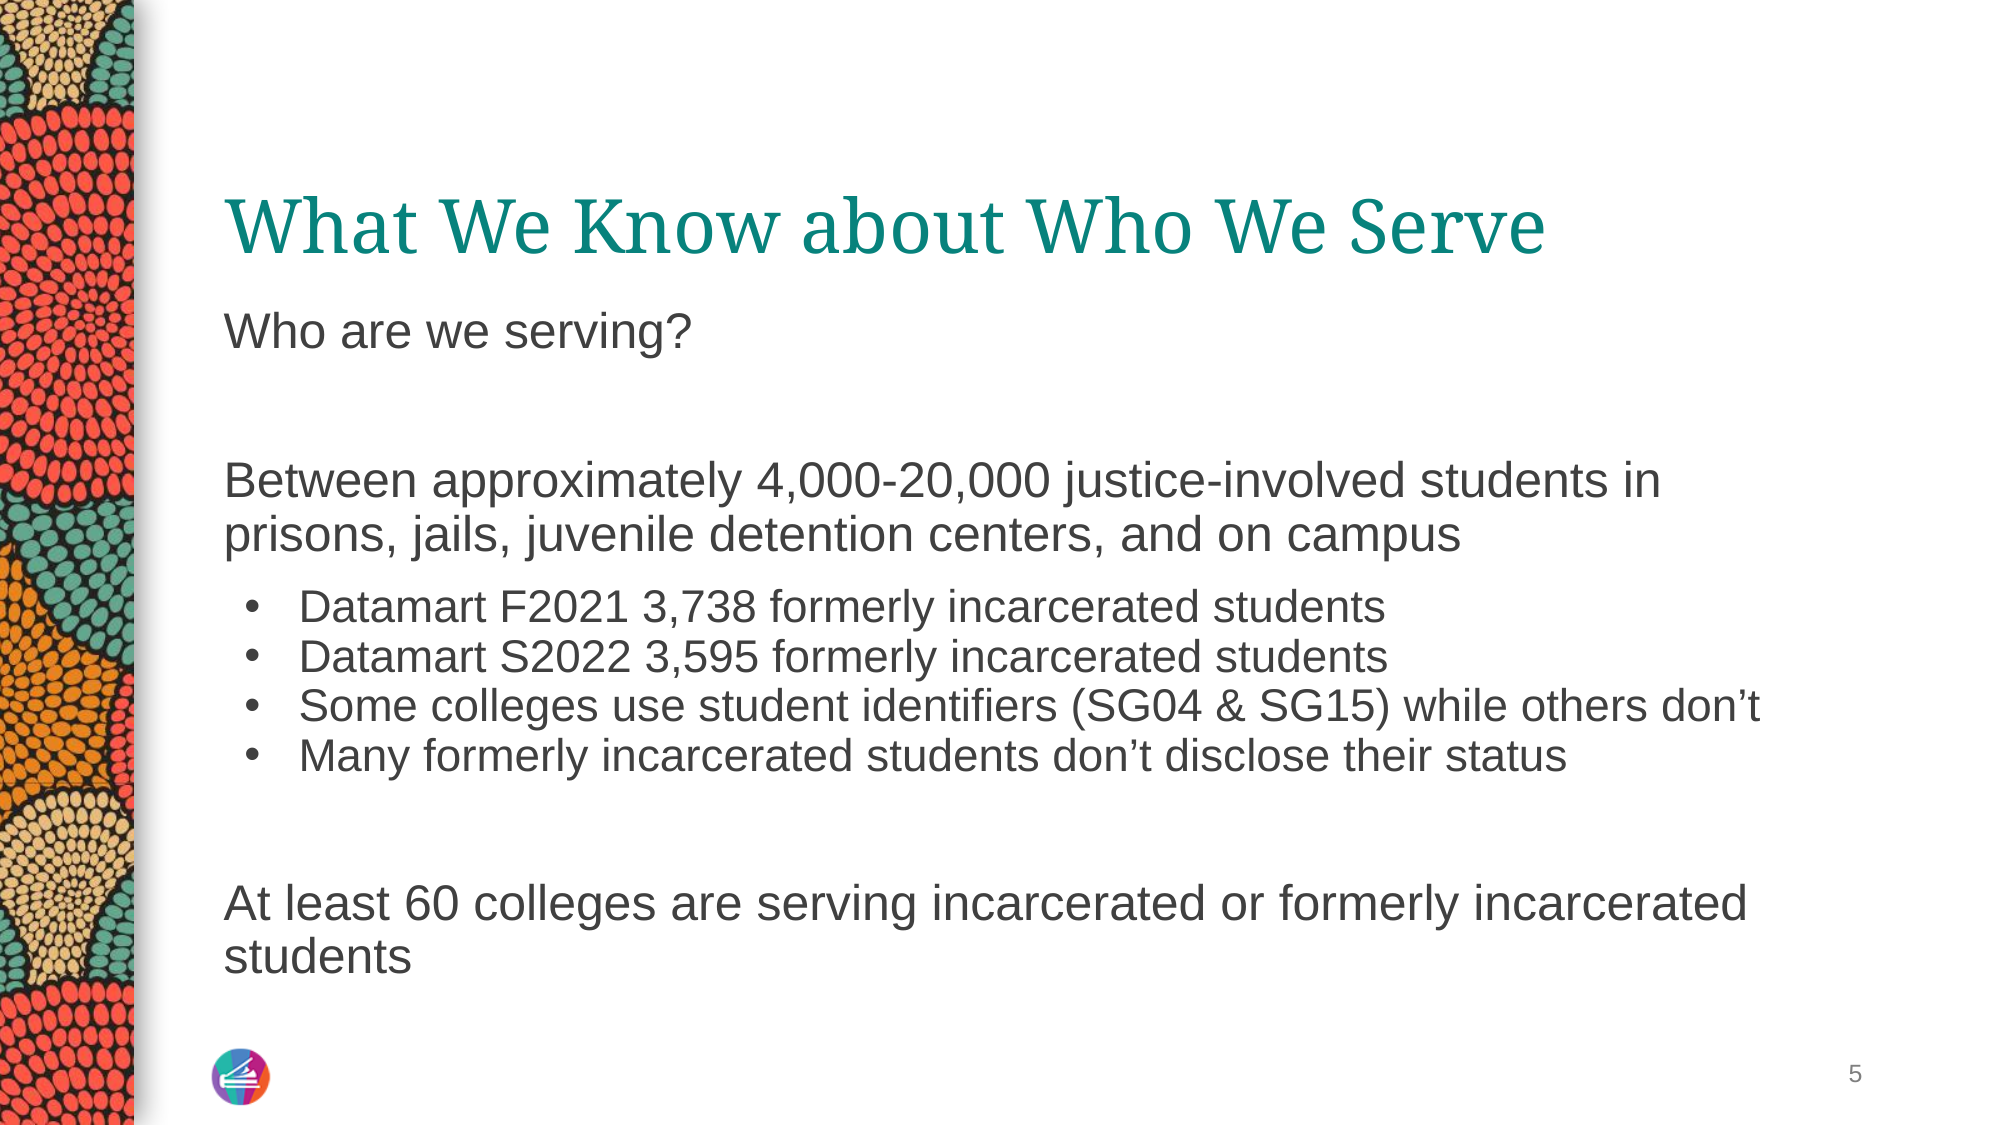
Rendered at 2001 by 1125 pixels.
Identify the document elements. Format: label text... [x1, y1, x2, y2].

picture [0, 0, 134, 1125]
picture [209, 1046, 272, 1108]
slide_number 5 [1712, 1042, 1863, 1103]
title What We Know about Who We Serve [209, 59, 1858, 278]
list Who are we serving? Between approximately 4,000-20,000 justice-involved students in prisons, jails, juvenile detention centers, and on campus Datamart F2021 3,738 formerly incarcerated students Datamart S2022 3,595 formerly incarcerated students Some colleges use student identifiers (SG04 & SG15) while others don’t Many formerly incarcerated students don’t disclose their status At least 60 colleges are serving incarcerated or formerly incarcerated students [208, 297, 1859, 1023]
